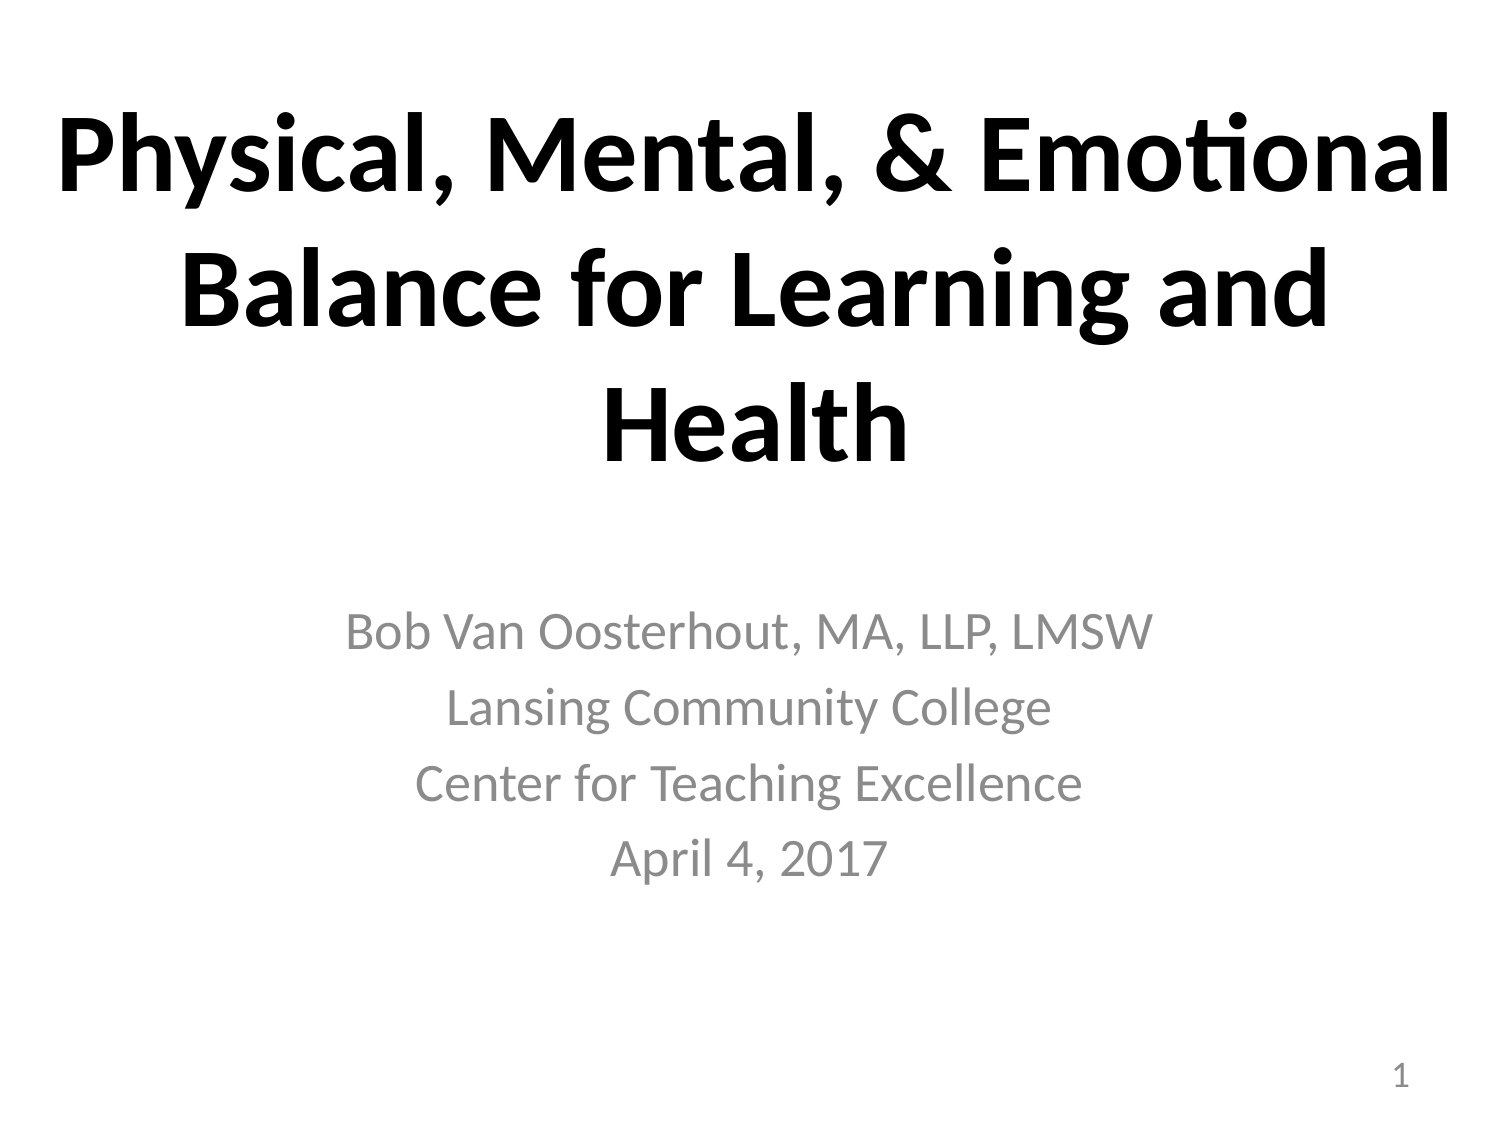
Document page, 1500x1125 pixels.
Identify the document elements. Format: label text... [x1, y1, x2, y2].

subtitle Bob Van Oosterhout, MA, LLP, LMSW Lansing Community College Center for Teaching Excellence April 4, 2017 [225, 587, 1275, 963]
slide_number 1 [1074, 1042, 1425, 1103]
title Physical, Mental, & Emotional Balance for Learning and Health [37, 12, 1475, 550]
